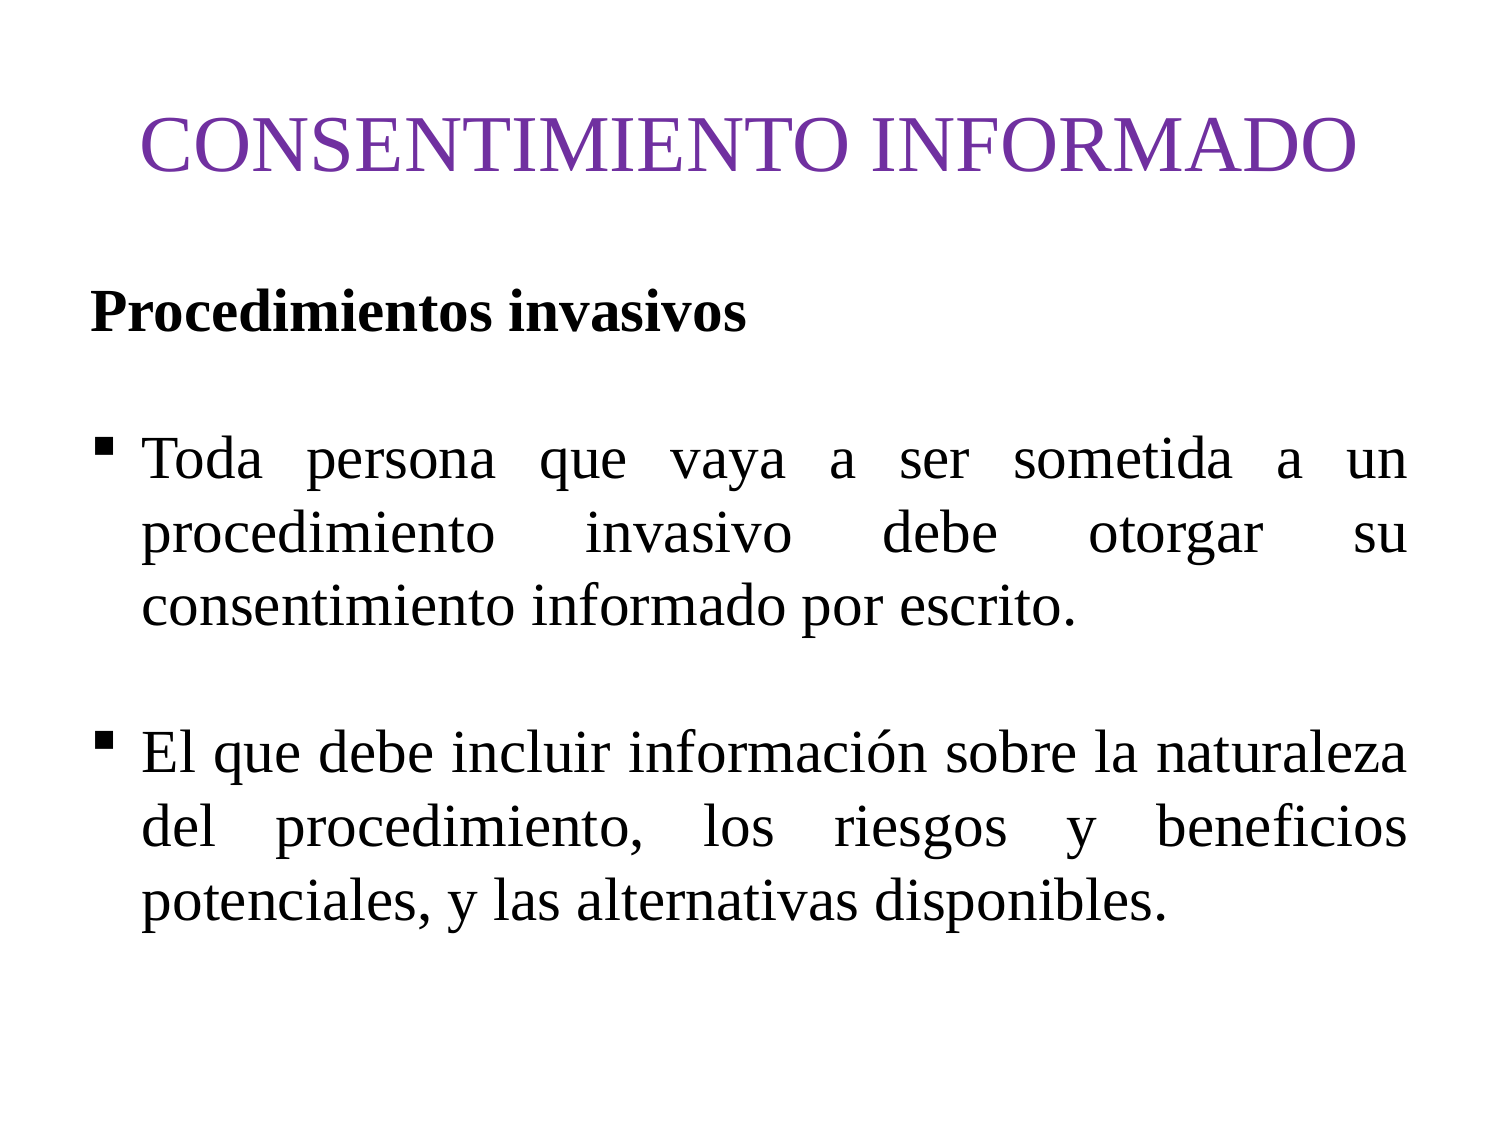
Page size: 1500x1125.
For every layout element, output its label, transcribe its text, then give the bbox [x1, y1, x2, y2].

title CONSENTIMIENTO INFORMADO [75, 45, 1425, 233]
list Procedimientos invasivos Toda persona que vaya a ser sometida a un procedimiento invasivo debe otorgar su consentimiento informado por escrito. El que debe incluir información sobre la naturaleza del procedimiento, los riesgos y beneficios potenciales, y las alternativas disponibles. [75, 262, 1425, 1005]
